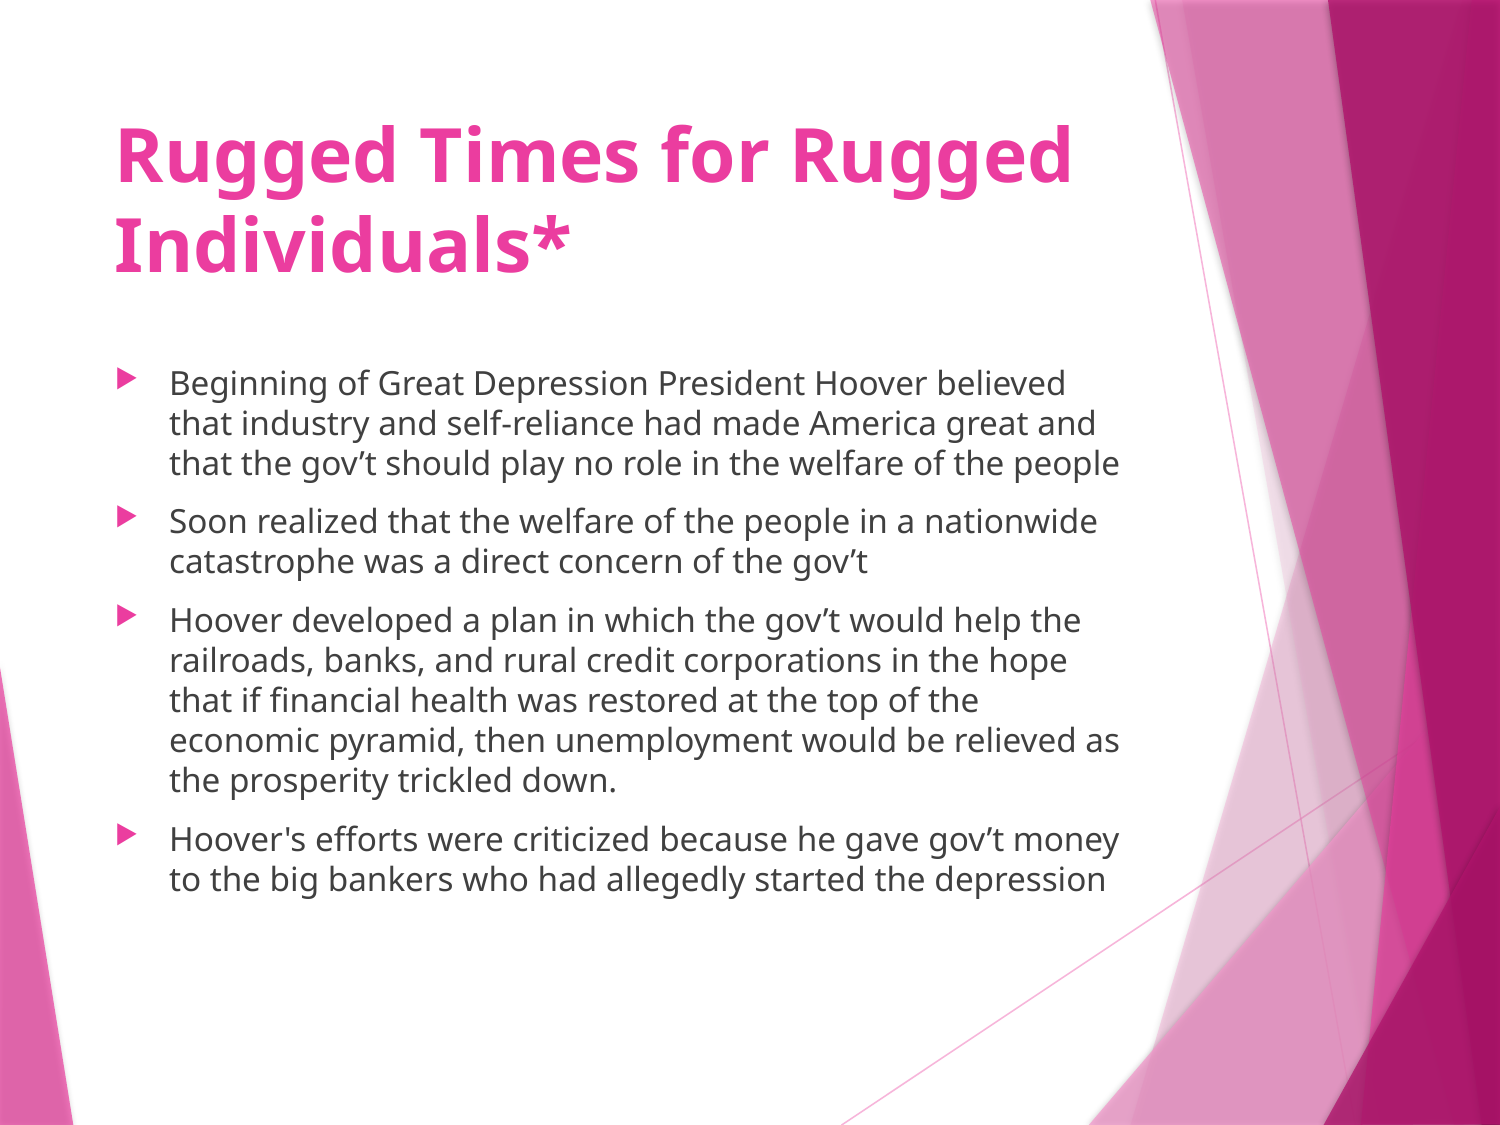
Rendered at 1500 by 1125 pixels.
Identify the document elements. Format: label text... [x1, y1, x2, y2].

title Rugged Times for Rugged Individuals* [99, 99, 1142, 317]
list Beginning of Great Depression President Hoover believed that industry and self-reliance had made America great and that the gov’t should play no role in the welfare of the people Soon realized that the welfare of the people in a nationwide catastrophe was a direct concern of the gov’t Hoover developed a plan in which the gov’t would help the railroads, banks, and rural credit corporations in the hope that if financial health was restored at the top of the economic pyramid, then unemployment would be relieved as the prosperity trickled down. Hoover's efforts were criticized because he gave gov’t money to the big bankers who had allegedly started the depression [99, 354, 1142, 992]
